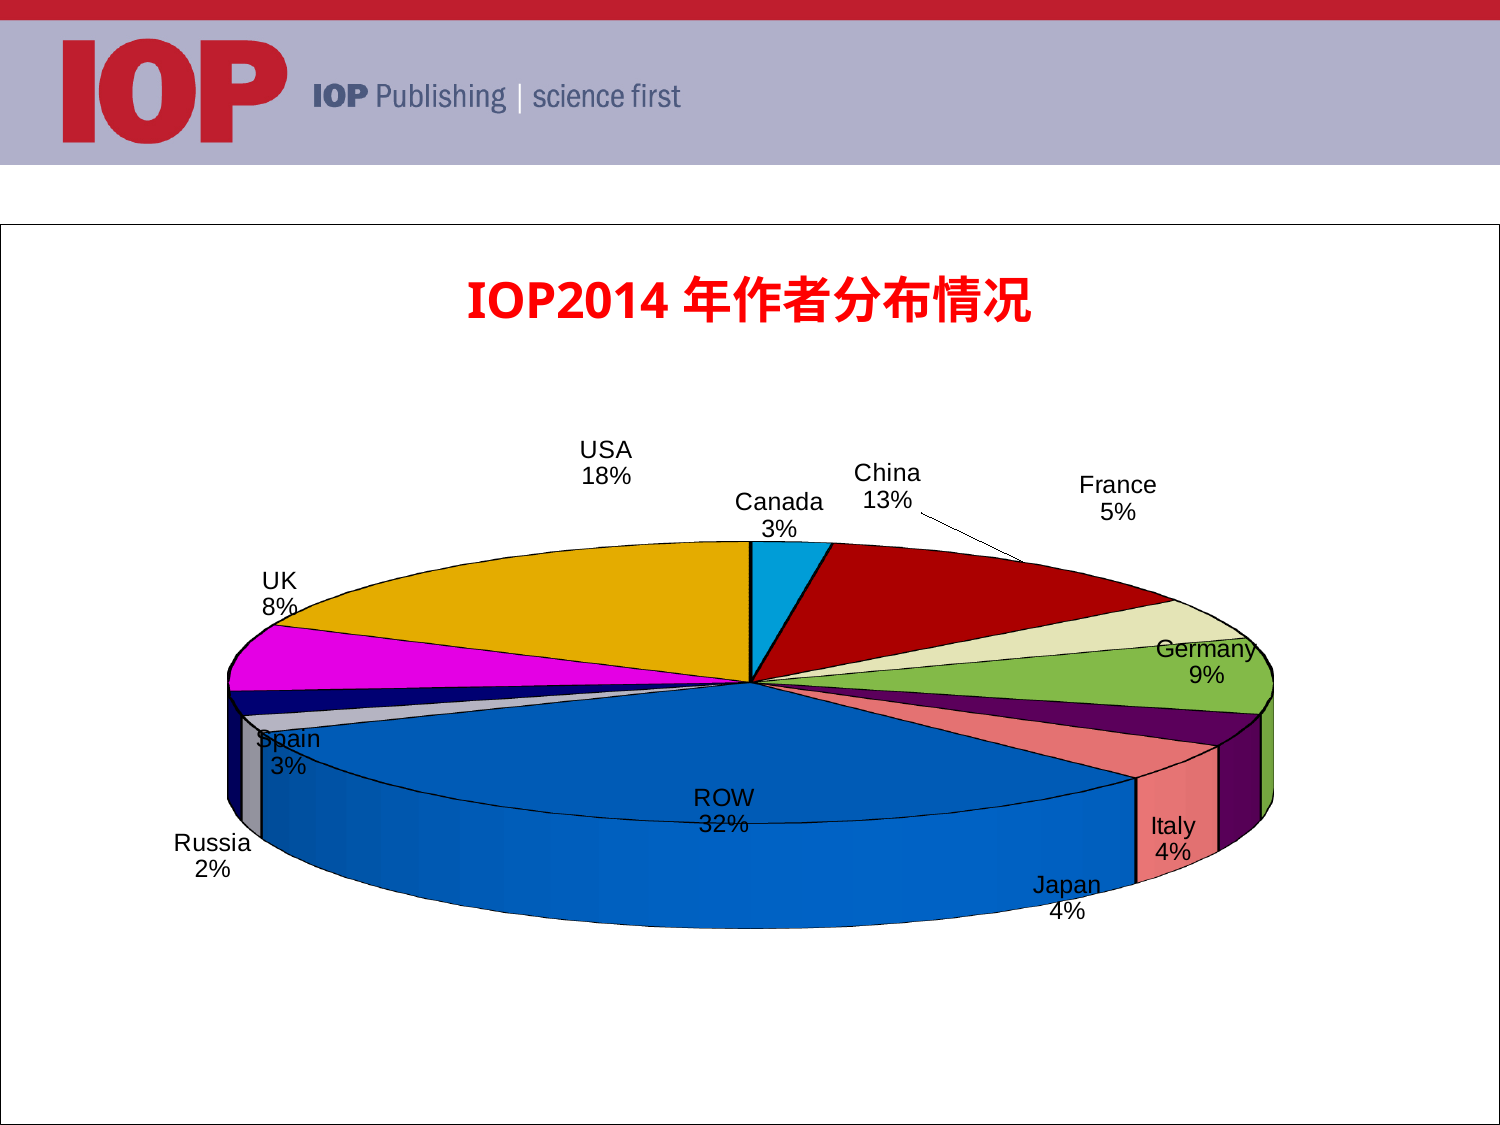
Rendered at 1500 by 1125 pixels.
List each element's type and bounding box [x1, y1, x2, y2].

picture [0, 0, 1500, 165]
chart [0, 223, 1500, 1125]
